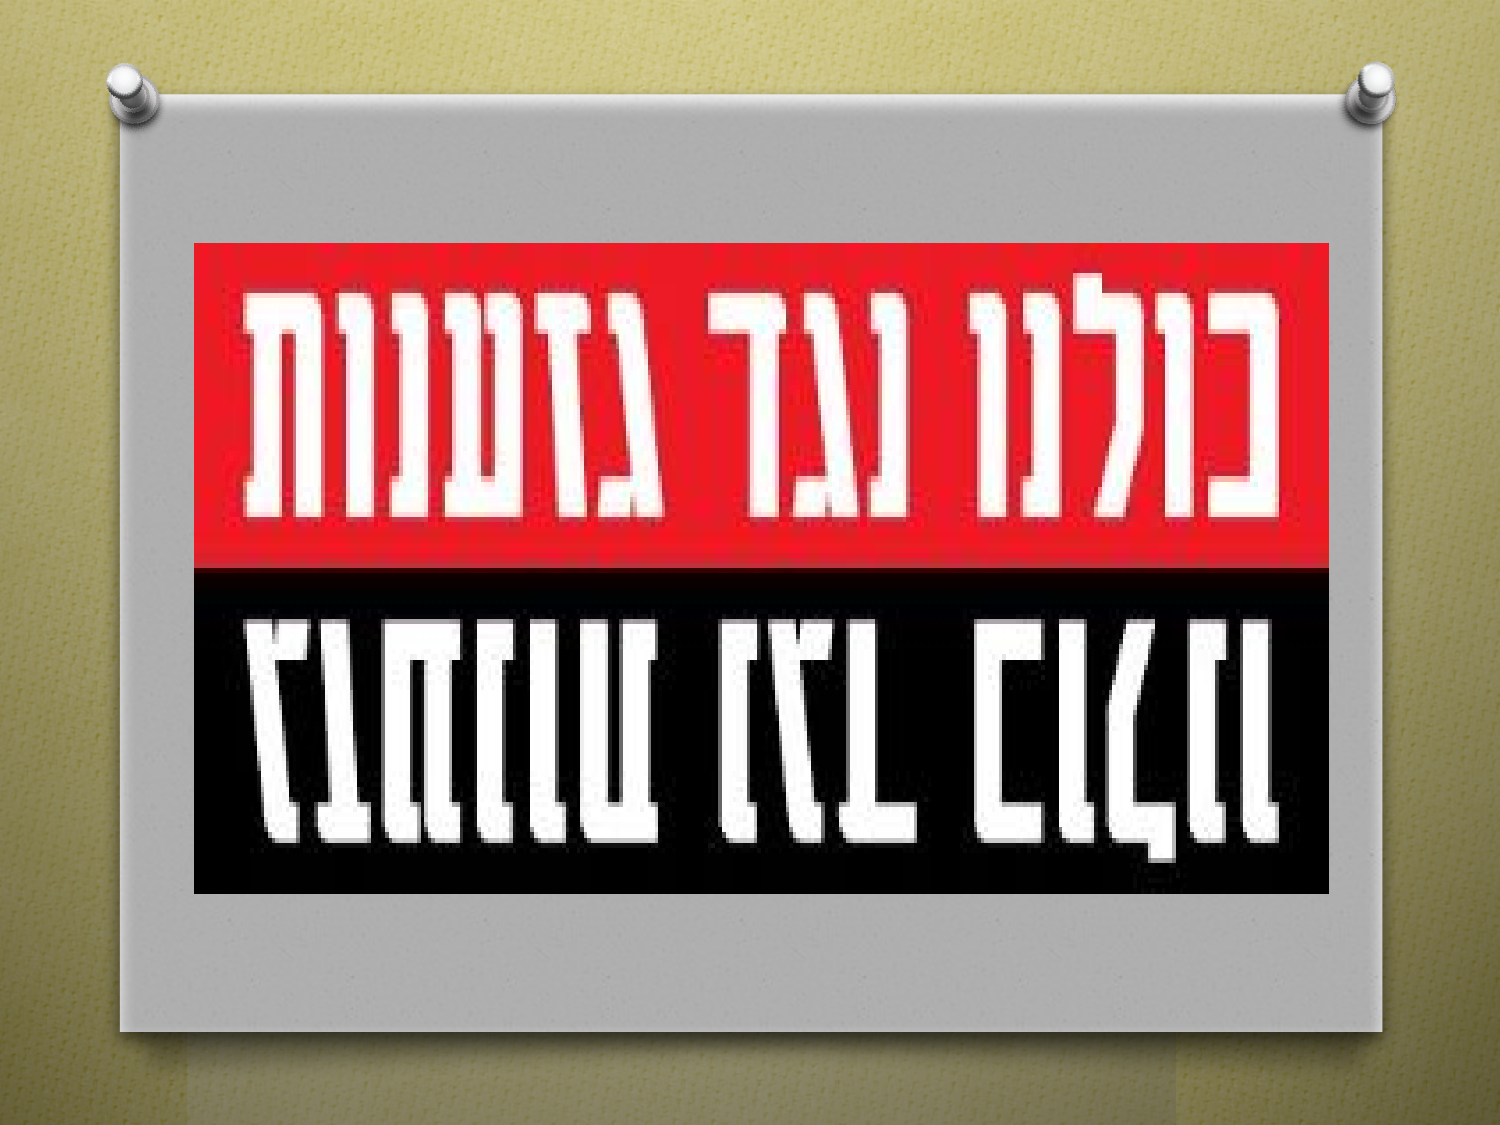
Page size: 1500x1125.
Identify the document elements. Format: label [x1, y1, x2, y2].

picture [1317, 35, 1439, 156]
picture [194, 243, 1329, 894]
picture [75, 29, 198, 153]
